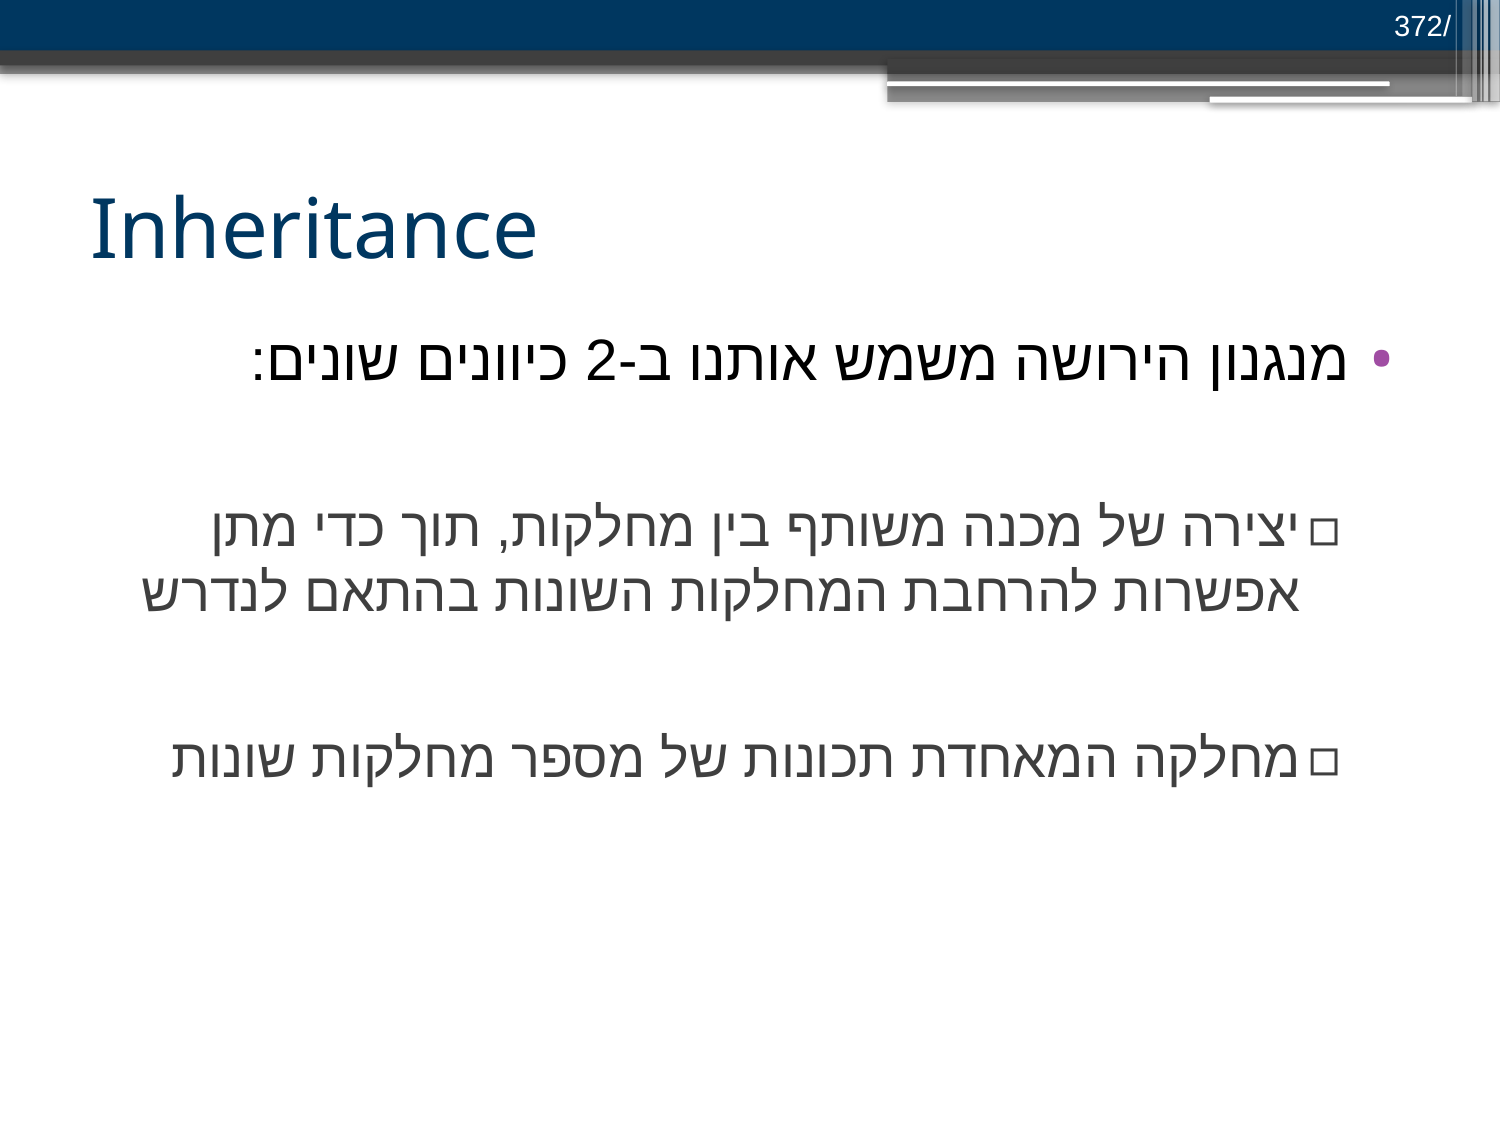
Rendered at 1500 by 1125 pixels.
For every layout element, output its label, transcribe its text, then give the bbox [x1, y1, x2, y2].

list מנגנון הירושה משמש אותנו ב-2 כיוונים שונים: יצירה של מכנה משותף בין מחלקות, תוך כדי מתן אפשרות להרחבת המחלקות השונות בהתאם לנדרש מחלקה המאחדת תכונות של מספר מחלקות שונות [75, 314, 1425, 1024]
title Inheritance [75, 137, 1425, 313]
slide_number /372 [1316, 0, 1466, 61]
